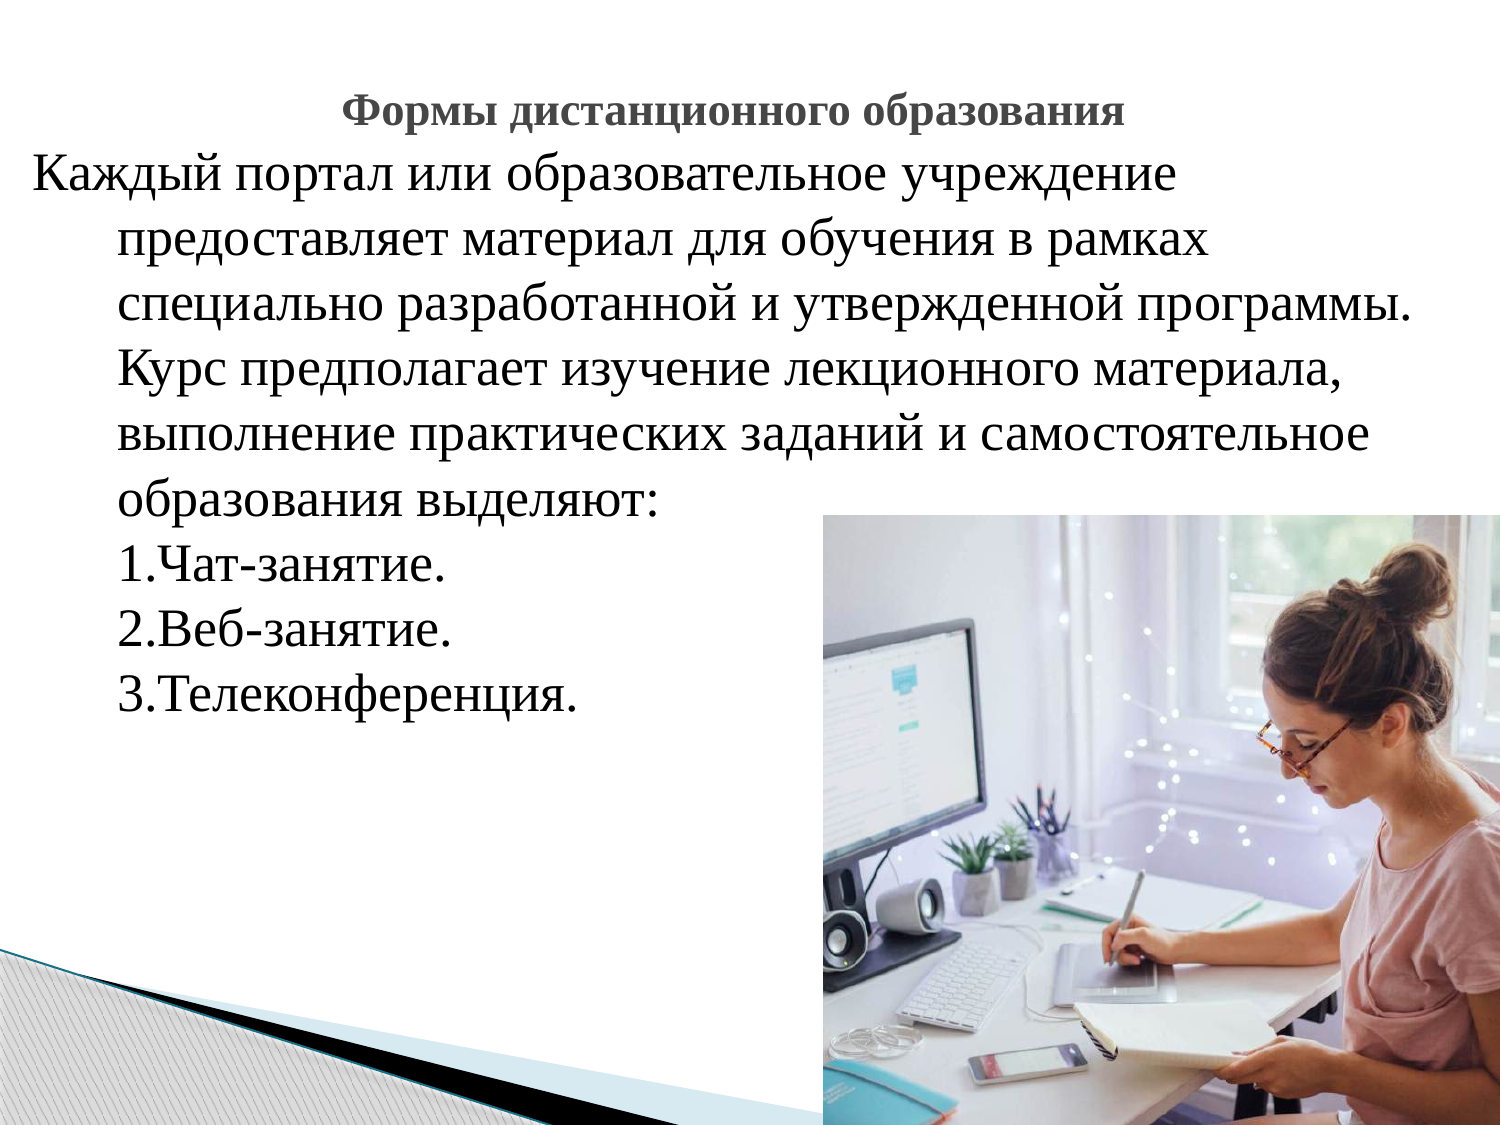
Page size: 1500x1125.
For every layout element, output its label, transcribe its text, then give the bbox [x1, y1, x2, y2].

picture [823, 515, 1500, 1125]
title Формы дистанционного образования [58, 70, 1409, 258]
list Каждый портал или образовательное учреждение предоставляет материал для обучения в рамках специально разработанной и утвержденной программы. Курс предполагает изучение лекционного материала, выполнение практических заданий и самостоятельное образования выделяют: 1.Чат-занятие. 2.Веб-занятие. 3.Телеконференция. [0, 128, 1500, 986]
